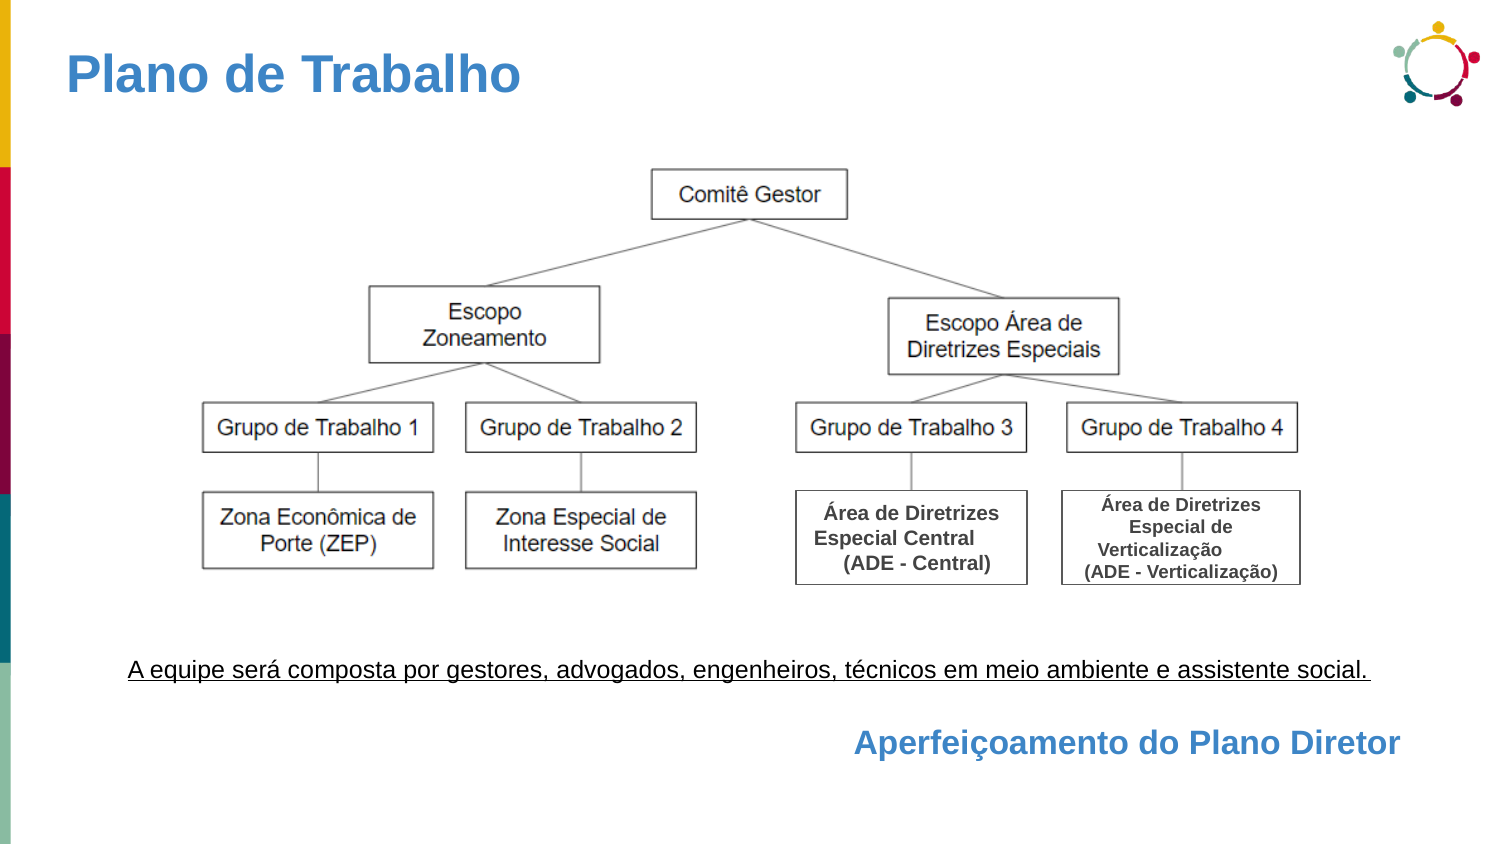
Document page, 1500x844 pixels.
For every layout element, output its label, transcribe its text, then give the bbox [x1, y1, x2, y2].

title Plano de Trabalho [51, 24, 946, 119]
title Aperfeiçoamento do Plano Diretor [838, 705, 1454, 800]
text_box A equipe será composta por gestores, advogados, engenheiros, técnicos em meio ambiente e assistente social. [102, 623, 1397, 698]
picture [0, 0, 1500, 844]
